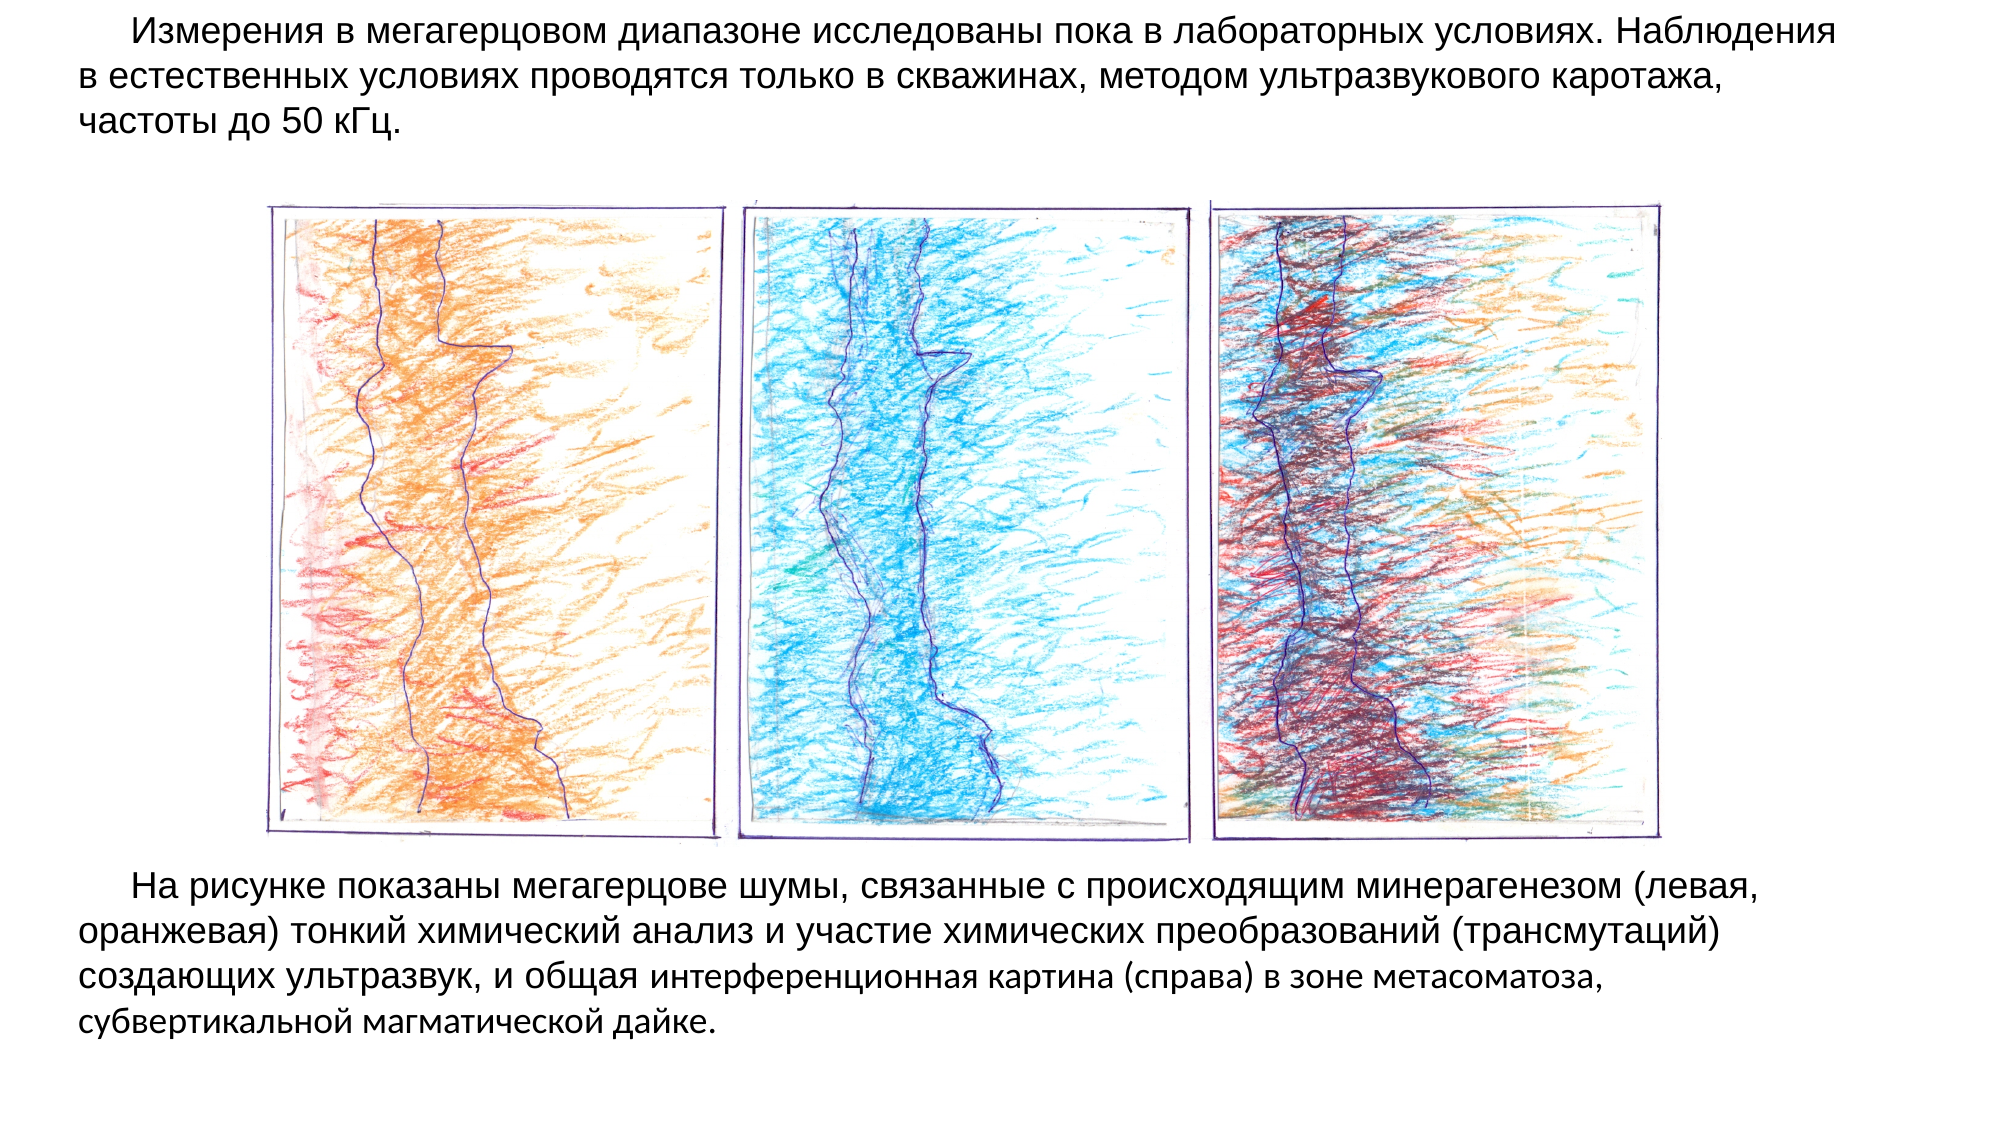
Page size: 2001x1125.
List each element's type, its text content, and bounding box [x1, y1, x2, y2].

text_box Измерения в мегагерцовом диапазоне исследованы пока в лабораторных условиях. Наблюдения в естественных условиях проводятся только в скважинах, методом ультразвукового каротажа, частоты до 50 кГц. На рисунке показаны мегагерцове шумы, связанные с происходящим минерагенезом (левая, оранжевая) тонкий химический анализ и участие химических преобразований (трансмутаций) создающих ультразвук, и общая интерференционная картина (справа) в зоне метасоматоза, субвертикальной магматической дайке. [63, 0, 1868, 1049]
picture [266, 200, 1665, 847]
